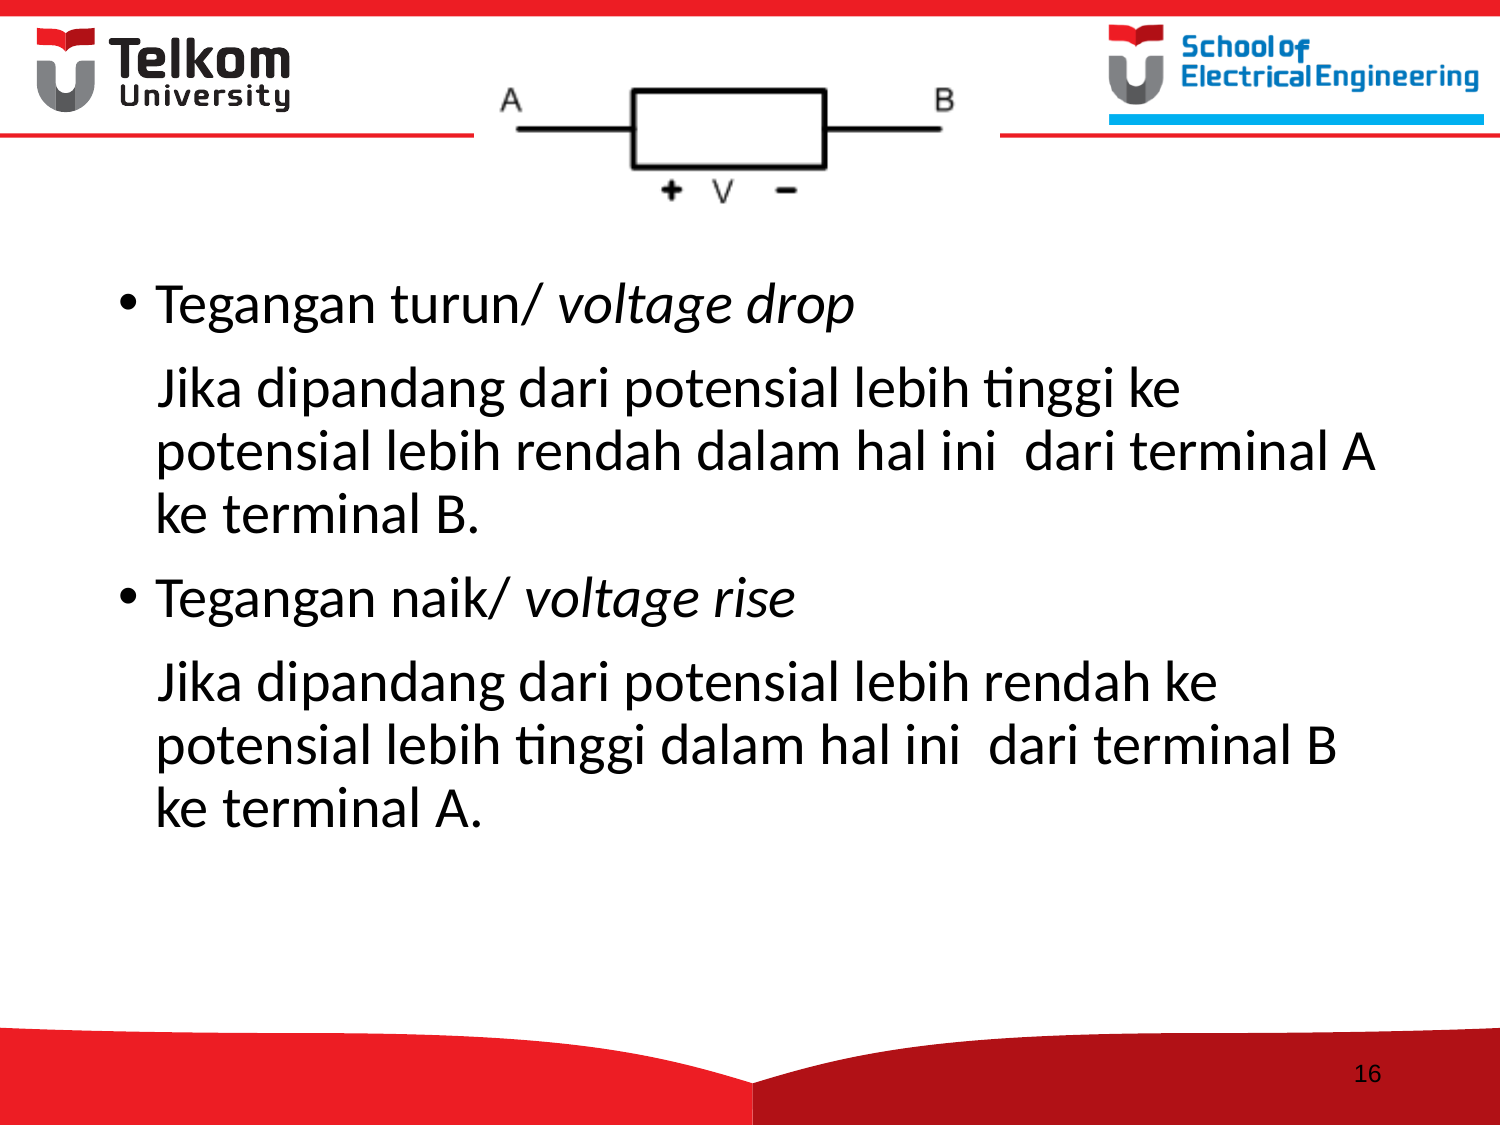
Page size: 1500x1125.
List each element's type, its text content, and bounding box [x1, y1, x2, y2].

picture [474, 62, 1000, 226]
picture [1100, 24, 1484, 125]
slide_number 16 [1059, 1042, 1397, 1103]
list Tegangan turun/ voltage drop Jika dipandang dari potensial lebih tinggi ke potensial lebih rendah dalam hal ini dari terminal A ke terminal B. Tegangan naik/ voltage rise Jika dipandang dari potensial lebih rendah ke potensial lebih tinggi dalam hal ini dari terminal B ke terminal A. [102, 265, 1398, 1026]
